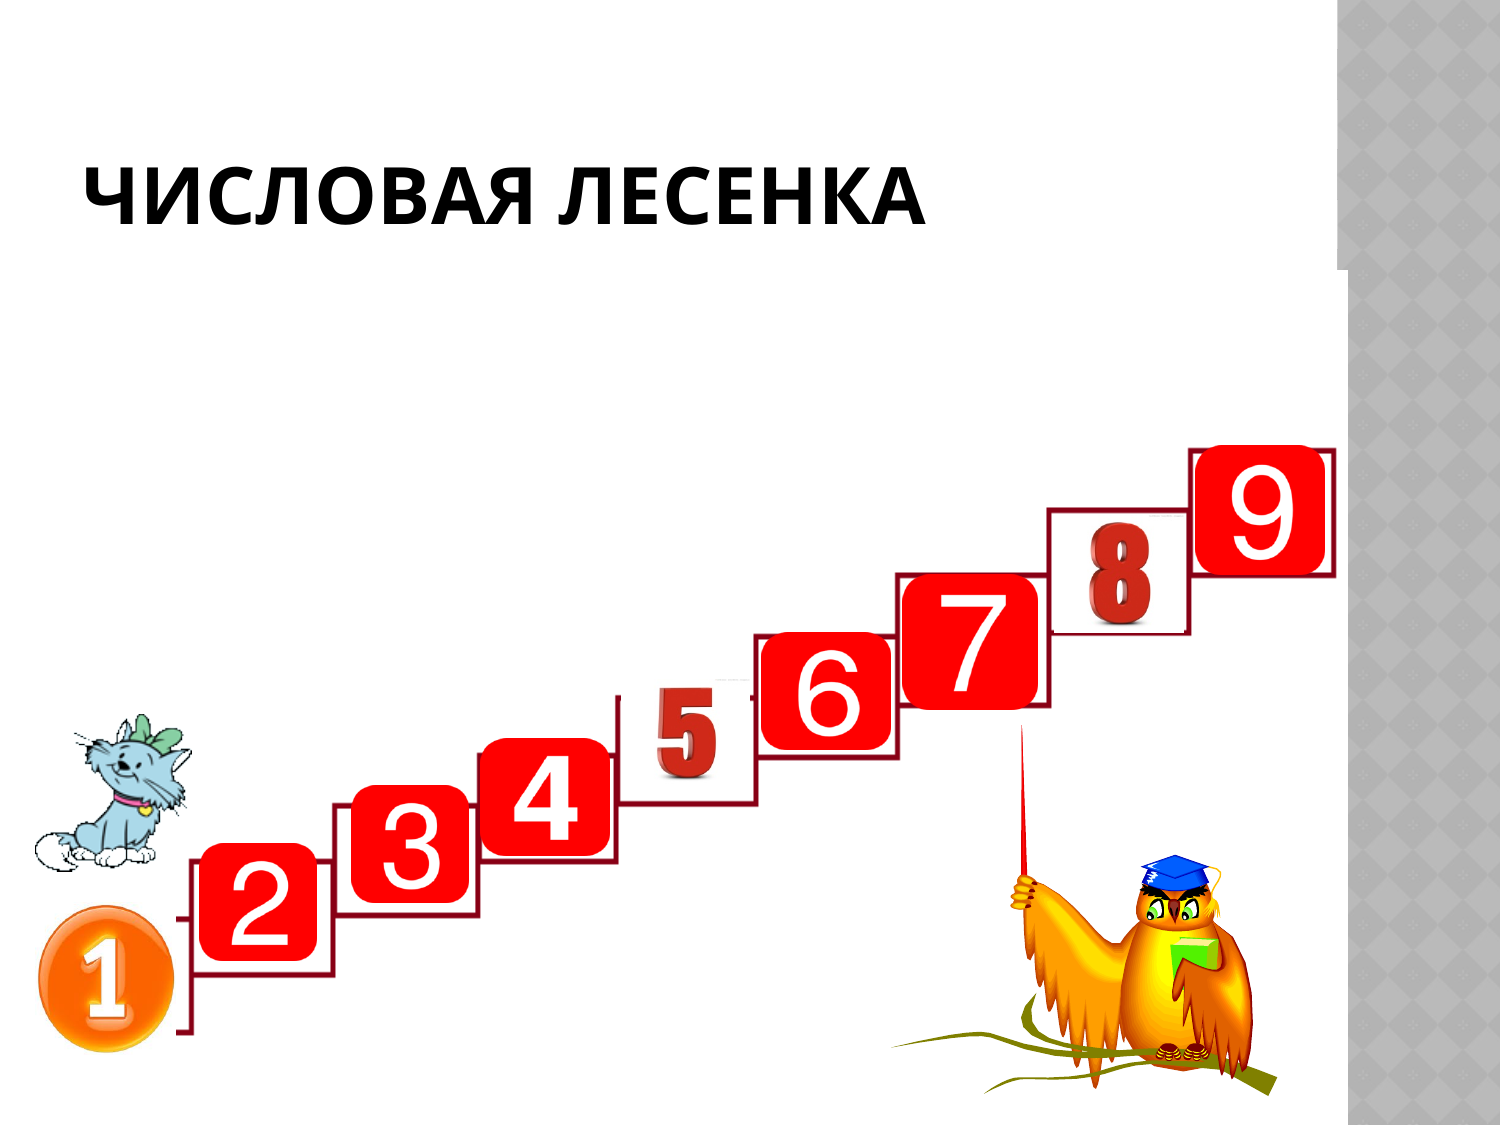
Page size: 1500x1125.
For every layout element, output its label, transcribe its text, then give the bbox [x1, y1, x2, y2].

picture [34, 901, 177, 1056]
picture [761, 632, 1282, 1125]
picture [1054, 515, 1184, 634]
picture [351, 784, 470, 903]
picture [901, 573, 1039, 710]
picture [198, 843, 317, 962]
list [0, 270, 1348, 1125]
picture [34, 714, 192, 872]
picture [620, 679, 751, 786]
title Числовая лесенка [75, 52, 1263, 240]
picture [480, 737, 610, 856]
picture [1194, 444, 1325, 575]
